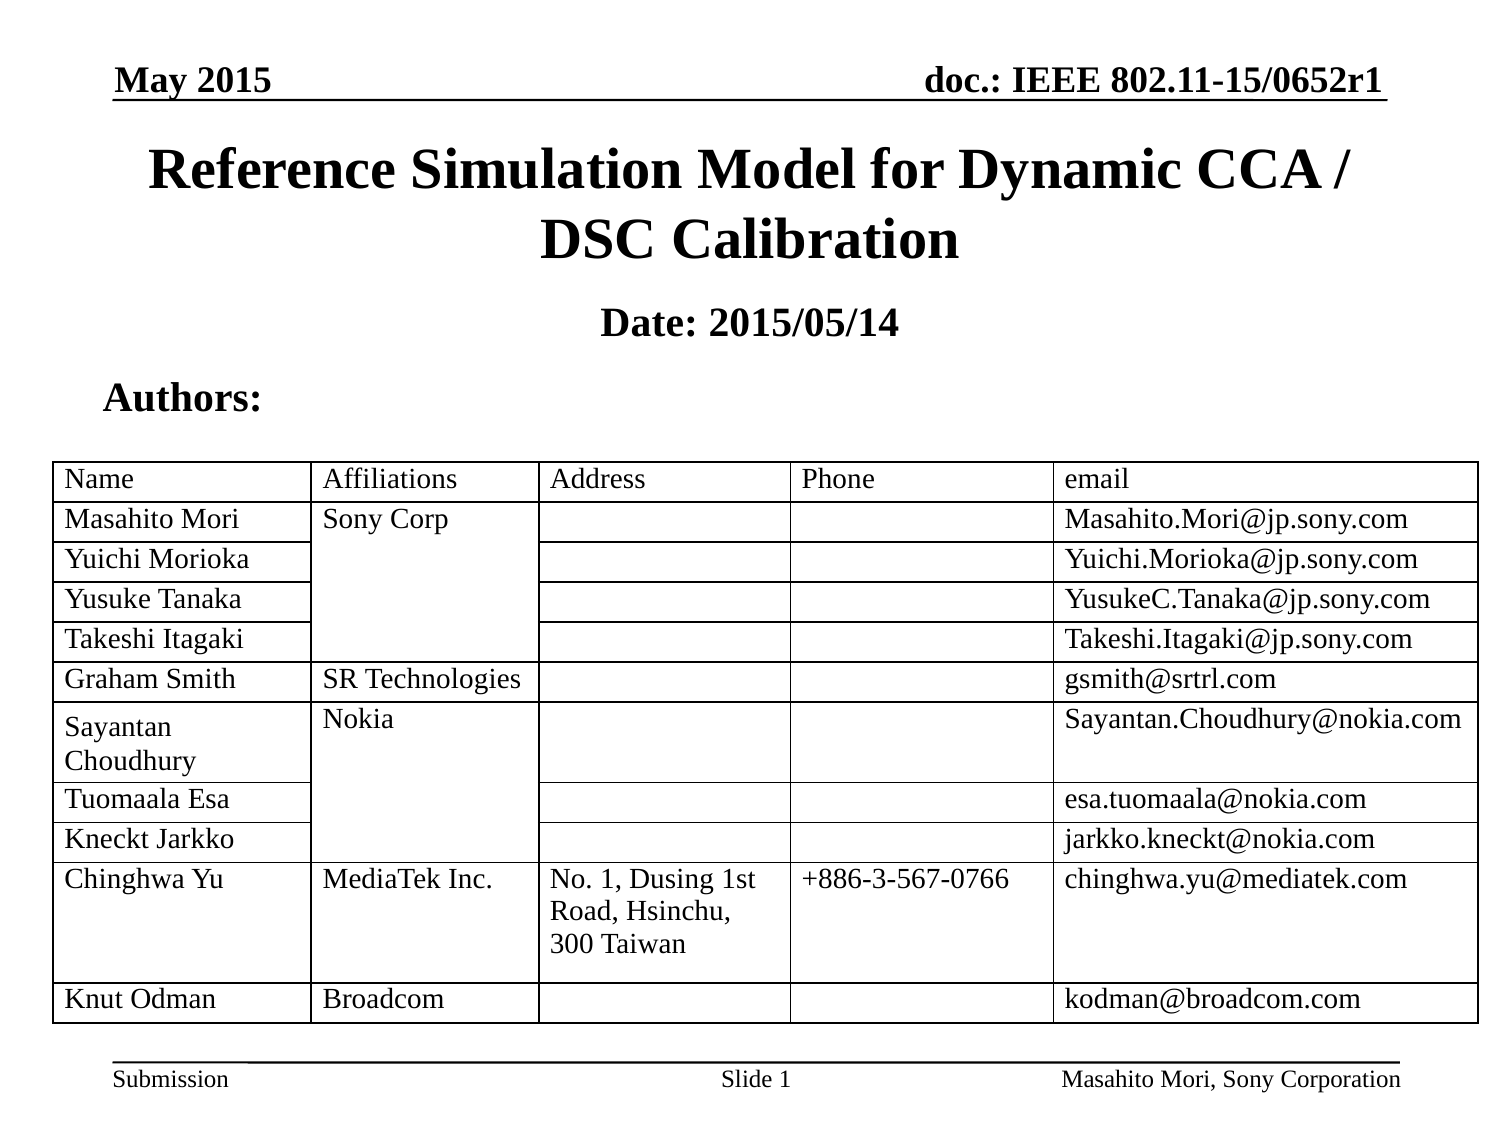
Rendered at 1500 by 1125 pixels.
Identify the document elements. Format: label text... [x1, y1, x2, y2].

table_cell Takeshi.Itagaki@jp.sony.com [1054, 623, 1477, 661]
table_cell [540, 583, 790, 621]
table_cell Nokia [312, 703, 538, 862]
table_header Address [540, 463, 790, 501]
text_box Date: 2015/05/14 [112, 287, 1388, 350]
table_cell gsmith@srtrl.com [1054, 663, 1477, 701]
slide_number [114, 54, 274, 101]
table_cell YusukeC.Tanaka@jp.sony.com [1054, 583, 1477, 621]
table_cell Tuomaala Esa [54, 783, 310, 822]
title Reference Simulation Model for Dynamic CCA / DSC Calibration [112, 112, 1388, 287]
slide_number Slide 1 [712, 1061, 800, 1093]
table_cell esa.tuomaala@nokia.com [1054, 783, 1477, 822]
table_cell Sayantan Choudhury [54, 703, 310, 782]
table_cell [540, 503, 790, 541]
table_cell Sony Corp [312, 503, 538, 661]
table_cell [791, 783, 1053, 822]
table_cell [540, 663, 790, 701]
table_cell Kneckt Jarkko [54, 823, 310, 862]
table_cell [540, 703, 790, 782]
table_cell Sayantan.Choudhury@nokia.com [1054, 703, 1477, 782]
table_cell Graham Smith [54, 663, 310, 701]
table_cell [791, 663, 1053, 701]
table_cell Masahito.Mori@jp.sony.com [1054, 503, 1477, 541]
table_cell Chinghwa Yu [54, 863, 310, 982]
table_cell [791, 823, 1053, 862]
table_cell +886-3-567-0766 [791, 863, 1053, 982]
table_cell [540, 543, 790, 581]
table_cell Masahito Mori [54, 503, 310, 541]
table_cell Broadcom [312, 984, 538, 1022]
table_header Affiliations [312, 463, 538, 501]
table_cell No. 1, Dusing 1st Road, Hsinchu, 300 Taiwan [540, 863, 790, 982]
table_cell [791, 503, 1053, 541]
table_cell [791, 703, 1053, 782]
table_cell [791, 623, 1053, 661]
table_cell Knut Odman [54, 984, 310, 1022]
table_cell [791, 543, 1053, 581]
table_cell MediaTek Inc. [312, 863, 538, 982]
table_cell [540, 783, 790, 822]
table_header Phone [791, 463, 1053, 501]
table_header Name [54, 463, 310, 501]
table_cell SR Technologies [312, 663, 538, 701]
table_cell [540, 623, 790, 661]
table_cell [791, 984, 1053, 1022]
table_cell Yuichi.Morioka@jp.sony.com [1054, 543, 1477, 581]
table_cell kodman@broadcom.com [1054, 984, 1477, 1022]
table_cell [540, 823, 790, 862]
text_box Authors: [87, 362, 325, 425]
table_cell [791, 583, 1053, 621]
table_cell Takeshi Itagaki [54, 623, 310, 661]
table_cell Yusuke Tanaka [54, 583, 310, 621]
table_cell chinghwa.yu@mediatek.com [1054, 863, 1477, 982]
table_cell jarkko.kneckt@nokia.com [1054, 823, 1477, 862]
footer Masahito Mori, Sony Corporation [1057, 1061, 1402, 1093]
table_cell Yuichi Morioka [54, 543, 310, 581]
table_cell [540, 984, 790, 1022]
table_header email [1054, 463, 1477, 501]
